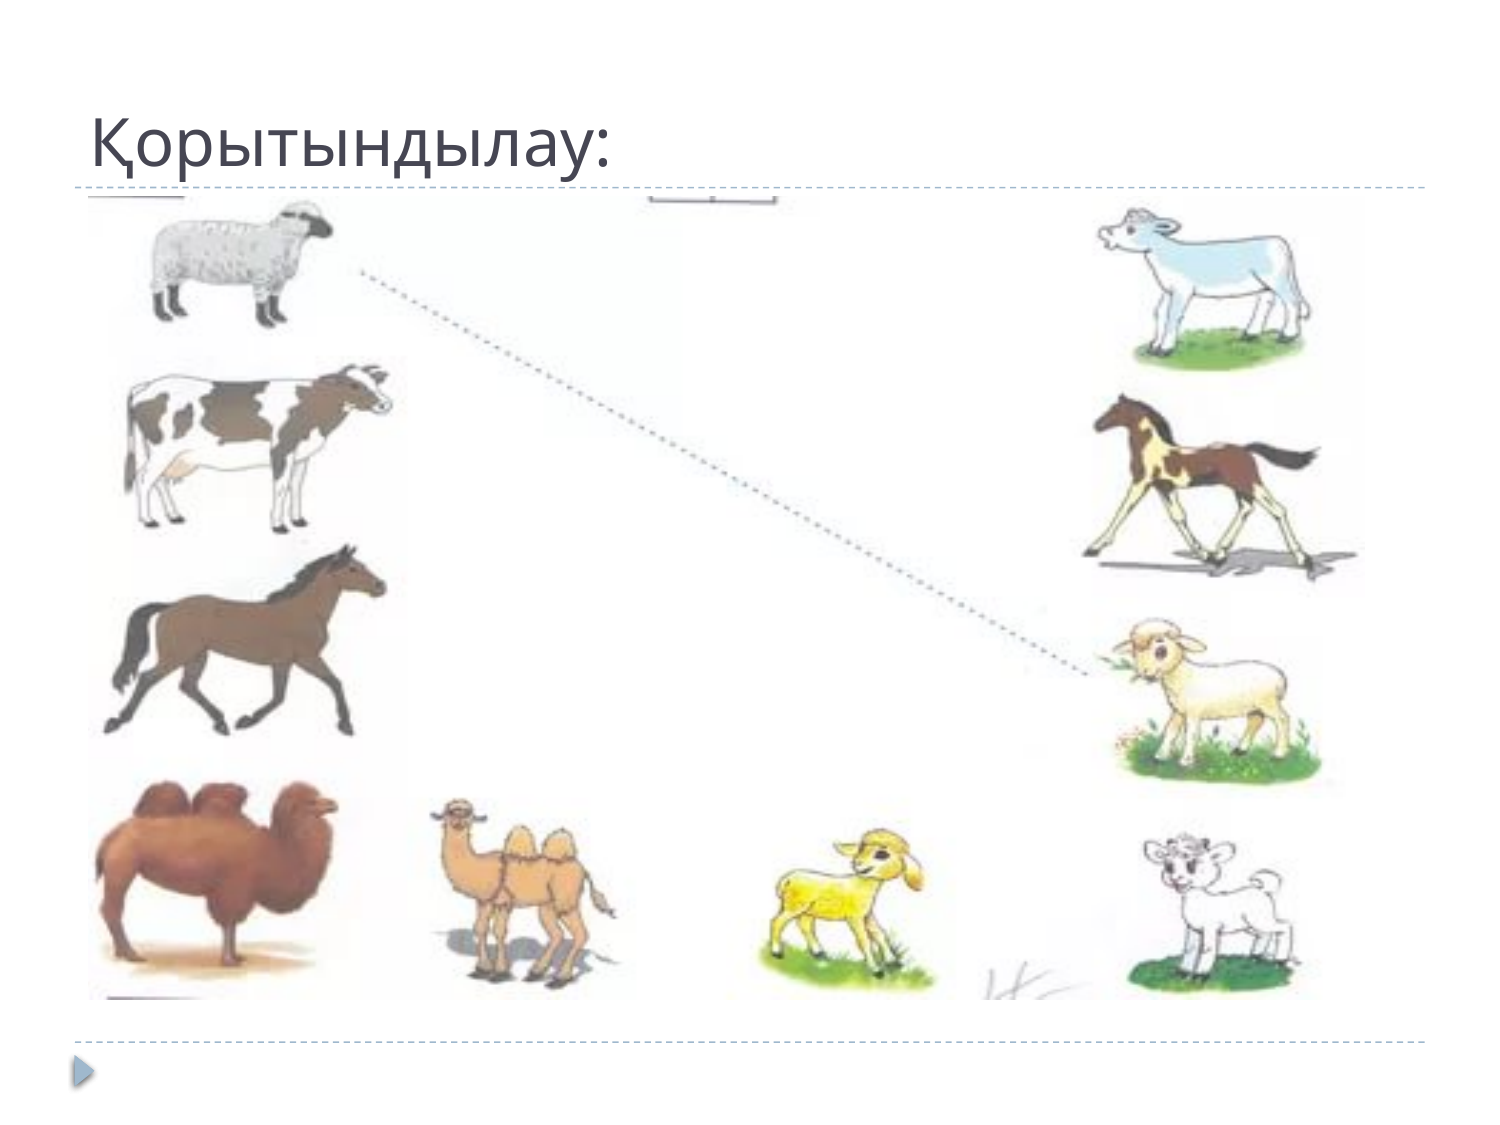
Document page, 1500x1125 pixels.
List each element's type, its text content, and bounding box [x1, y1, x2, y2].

title Қорытындылау: [75, 37, 1425, 188]
picture [88, 195, 1365, 1000]
